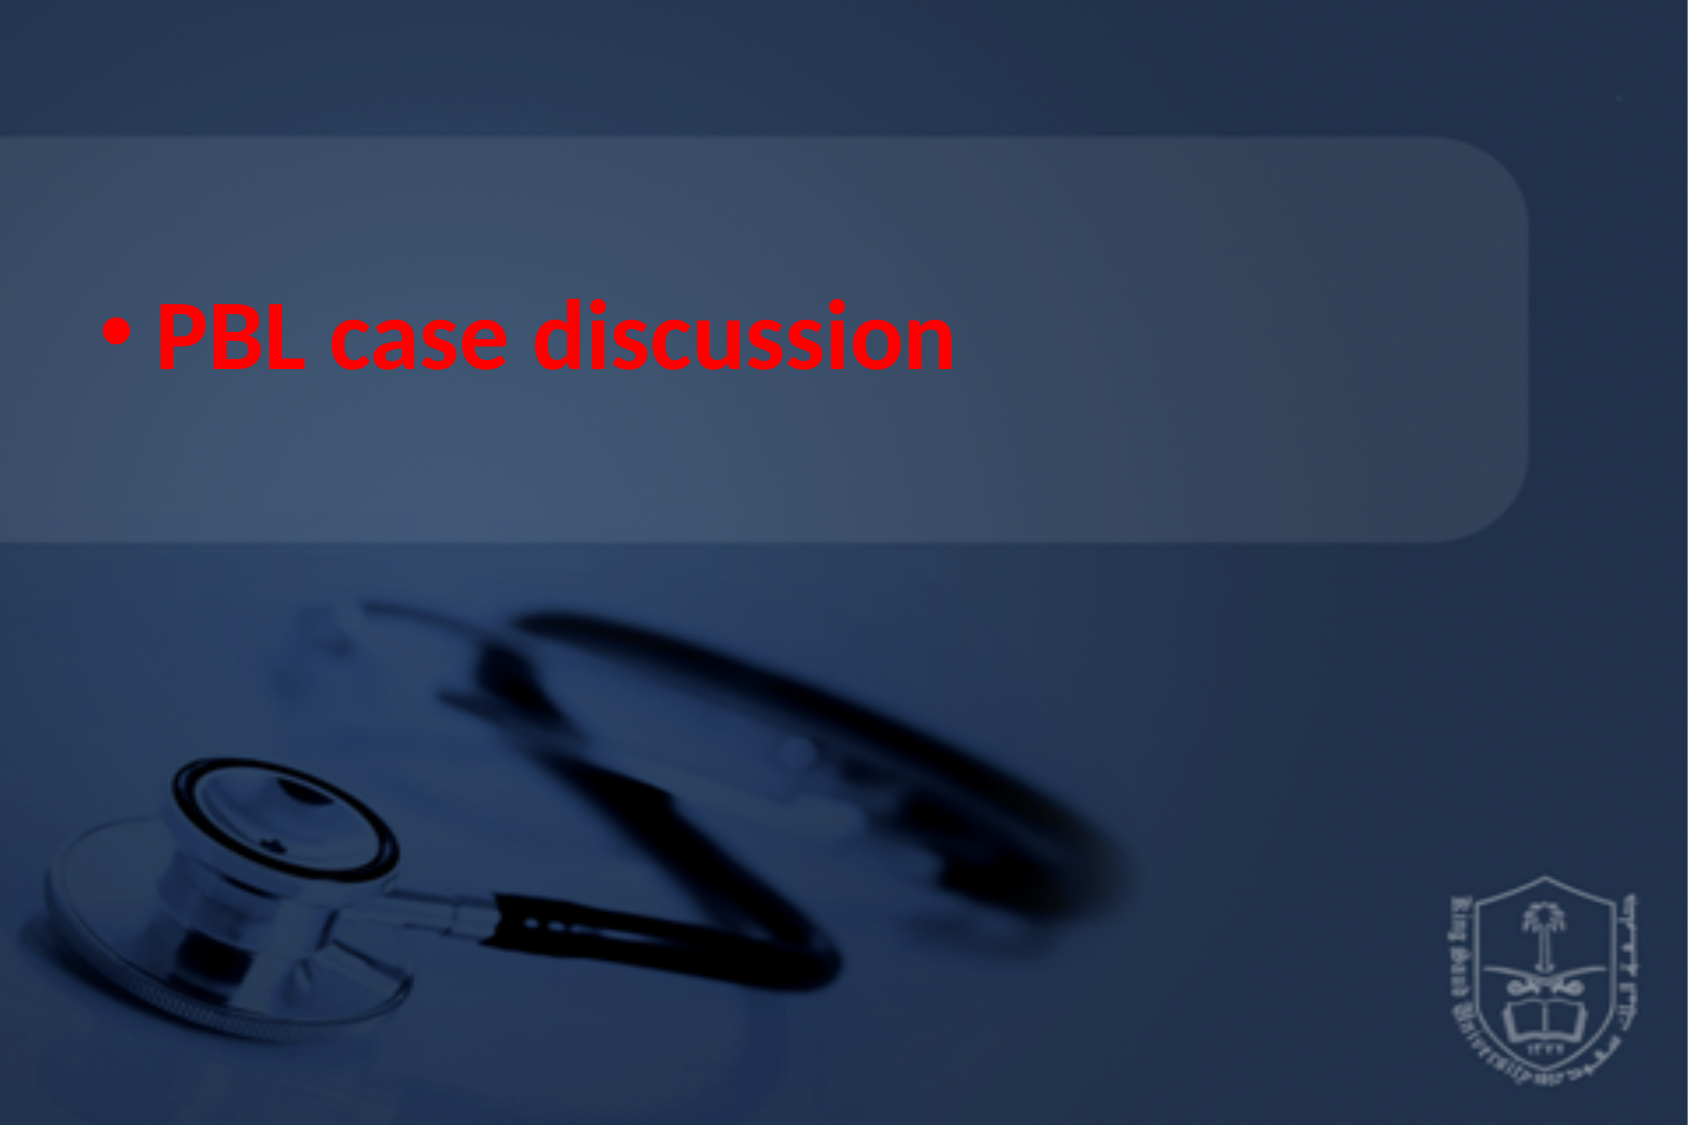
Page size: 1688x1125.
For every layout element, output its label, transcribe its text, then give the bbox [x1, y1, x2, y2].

list PBL case discussion [84, 262, 1604, 1005]
picture [0, 0, 1688, 1125]
